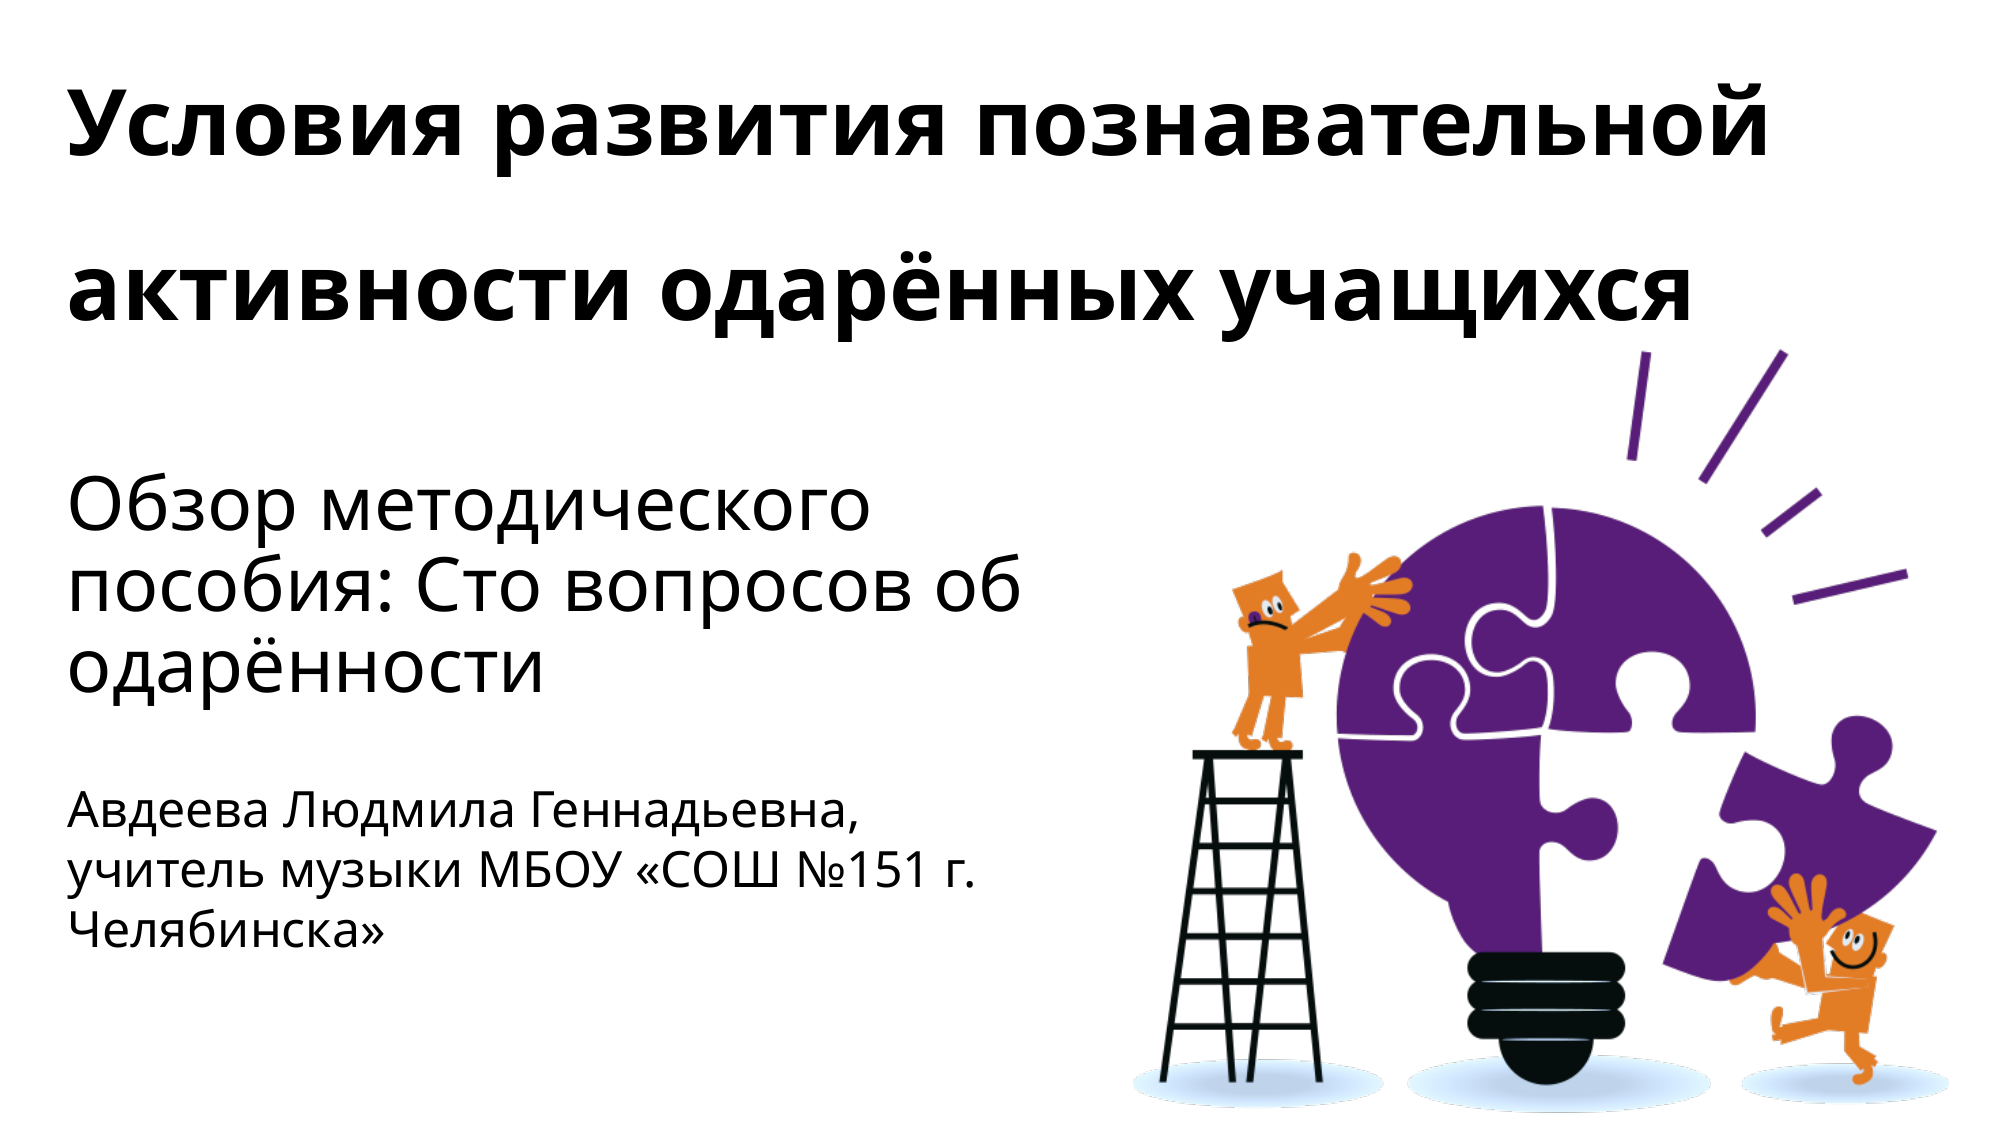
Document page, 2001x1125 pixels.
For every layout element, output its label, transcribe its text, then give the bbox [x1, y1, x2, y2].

picture [1133, 332, 1949, 1125]
subtitle Обзор методического пособия: Сто вопросов об одарённости [51, 458, 1133, 809]
text_box Авдеева Людмила Геннадьевна, учитель музыки МБОУ «СОШ №151 г. Челябинска» [52, 770, 1133, 966]
title Условия развития познавательной активности одарённых учащихся [51, 79, 1971, 347]
